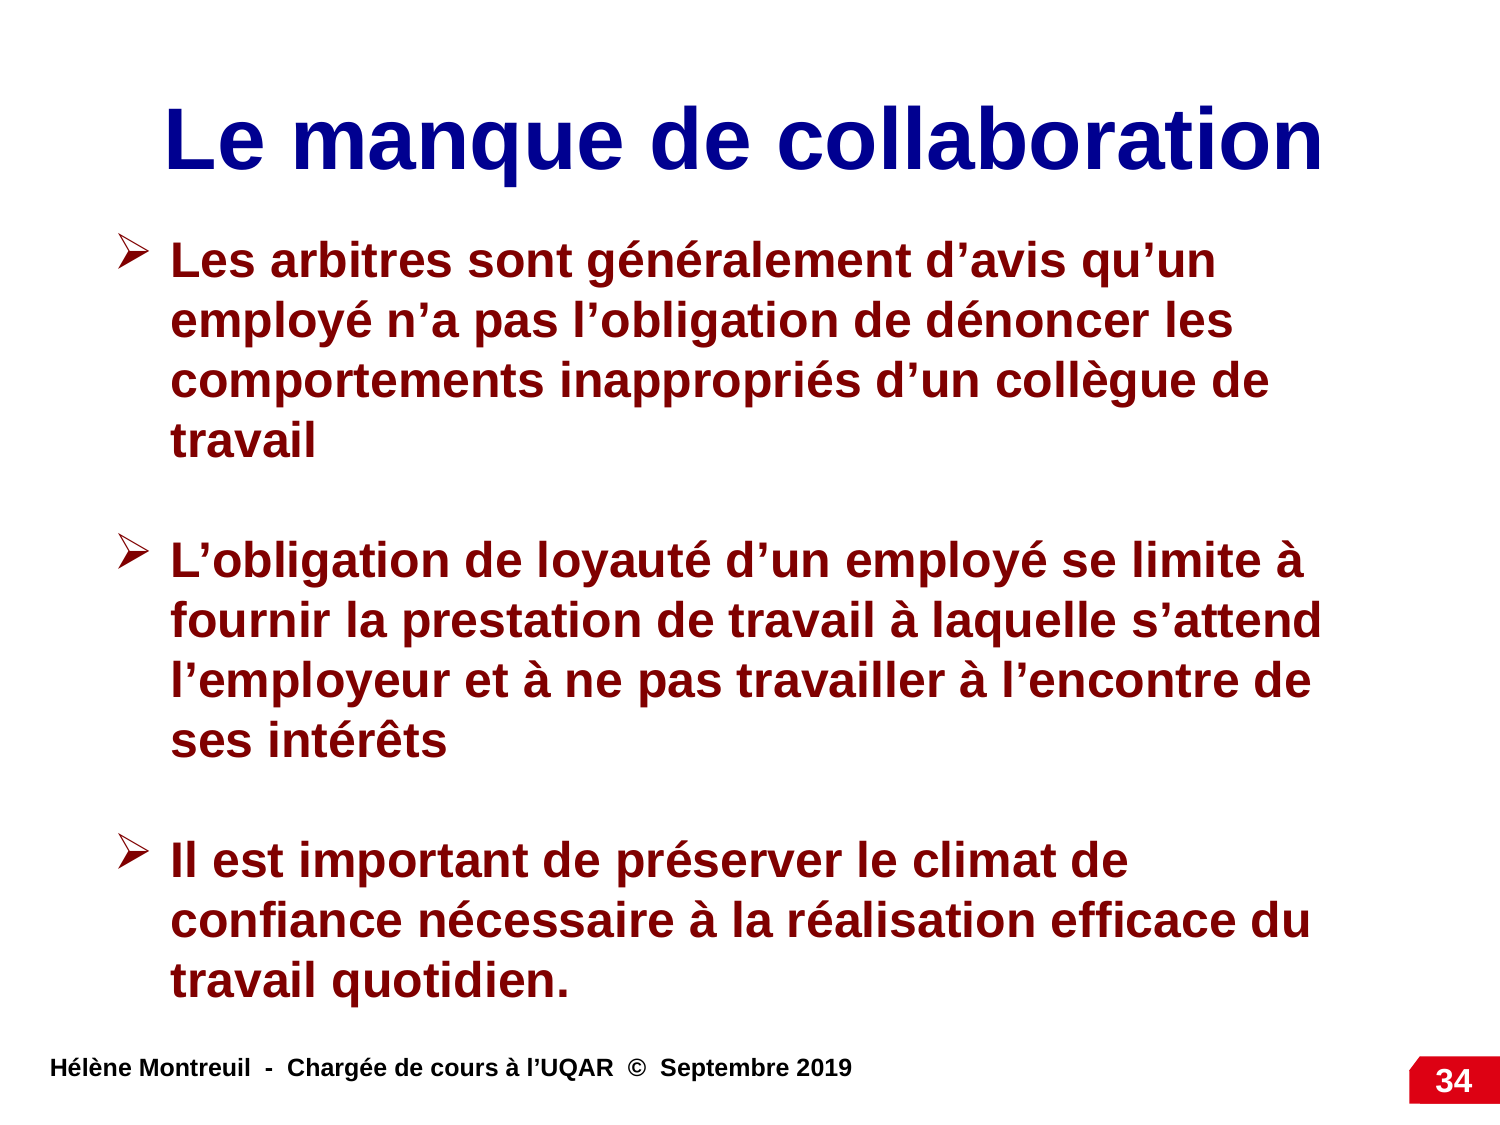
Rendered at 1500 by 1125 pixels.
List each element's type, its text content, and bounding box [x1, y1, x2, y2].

slide_number 34 [1224, 1051, 1488, 1091]
title Le manque de collaboration [79, 74, 1411, 230]
list Les arbitres sont généralement d’avis qu’un employé n’a pas l’obligation de dénoncer les comportements inappropriés d’un collègue de travail L’obligation de loyauté d’un employé se limite à fournir la prestation de travail à laquelle s’attend l’employeur et à ne pas travailler à l’encontre de ses intérêts Il est important de préserver le climat de confiance nécessaire à la réalisation efficace du travail quotidien. [76, 220, 1386, 1014]
